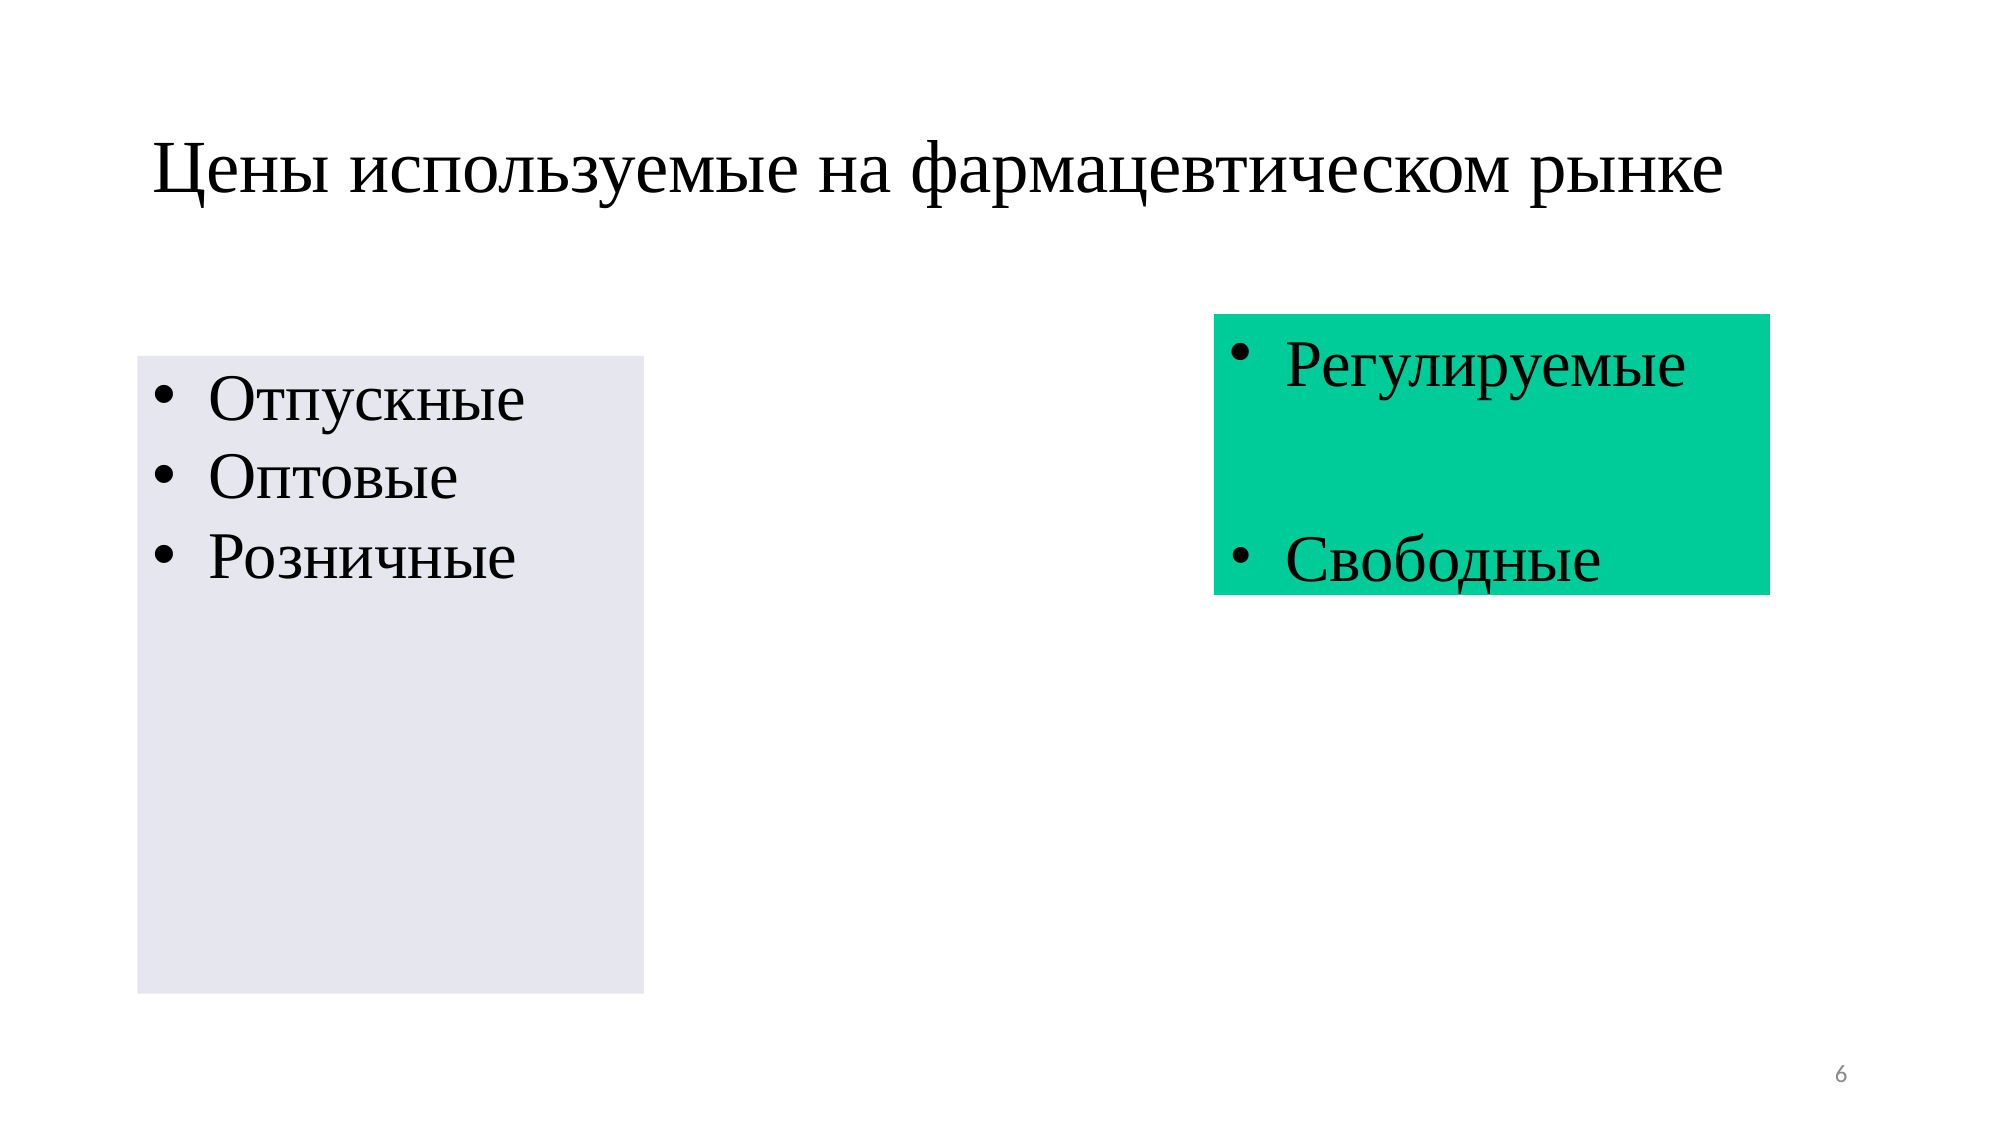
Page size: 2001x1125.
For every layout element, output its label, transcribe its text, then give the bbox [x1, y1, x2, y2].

text_box Регулируемые Свободные [1213, 314, 1770, 595]
slide_number 6 [1412, 1042, 1863, 1103]
list Отпускные Оптовые Розничные [137, 355, 644, 994]
title Цены используемые на фармацевтическом рынке [137, 59, 1863, 278]
